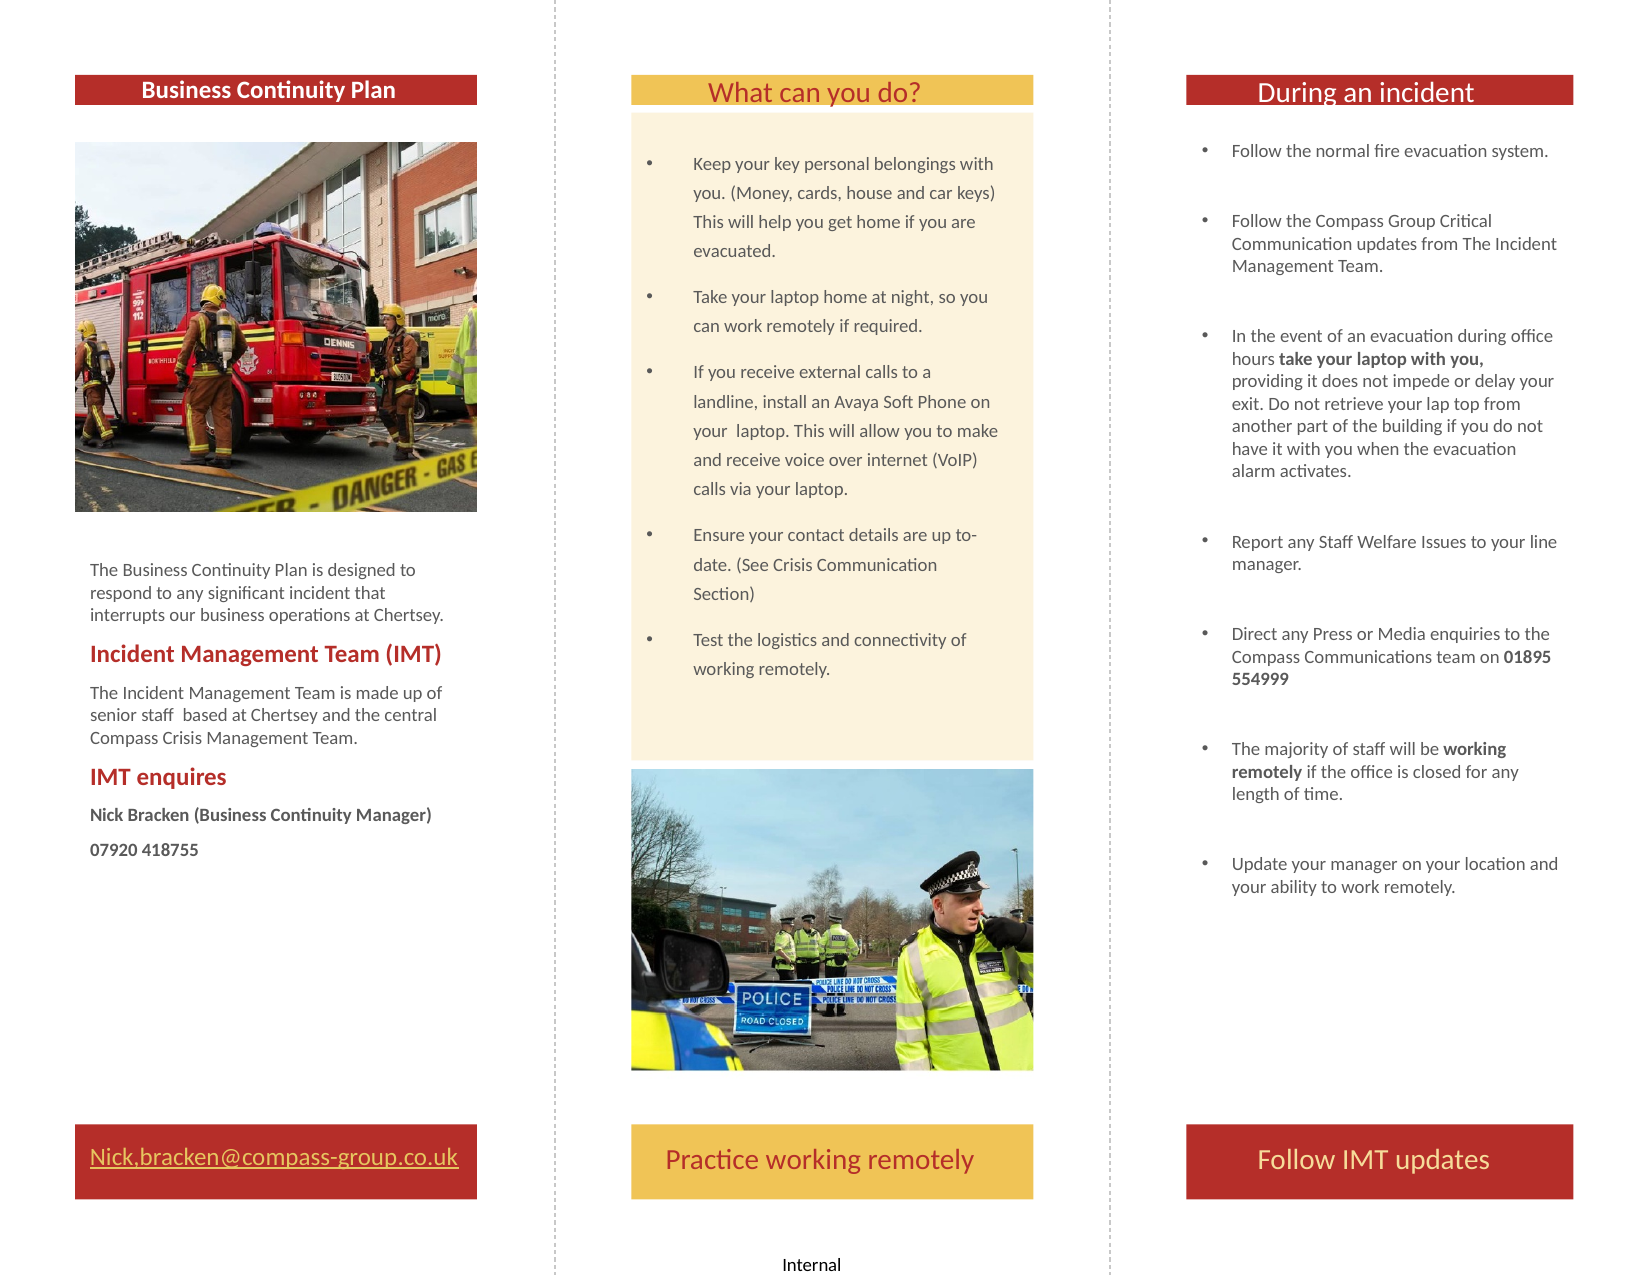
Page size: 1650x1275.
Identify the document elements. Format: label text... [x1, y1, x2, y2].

list Business Continuity Plan [94, 65, 477, 104]
picture [74, 142, 477, 512]
text_box Follow IMT updates [1242, 1132, 1574, 1183]
text_box Practice working remotely [631, 1132, 1034, 1183]
text_box What can you do? [693, 65, 1034, 116]
text_box During an incident [1242, 65, 1631, 116]
list The Business Continuity Plan is designed to respond to any significant incident that interrupts our business operations at Chertsey. Incident Management Team (IMT) The Incident Management Team is made up of senior staff based at Chertsey and the central Compass Crisis Management Team. IMT enquires Nick Bracken (Business Continuity Manager) 07920 418755 [75, 550, 477, 1112]
list Keep your key personal belongings with you. (Money, cards, house and car keys) This will help you get home if you are evacuated. Take your laptop home at night, so you can work remotely if required. If you receive external calls to a landline, install an Avaya Soft Phone on your laptop. This will allow you to make and receive voice over internet (VoIP) calls via your laptop. Ensure your contact details are up to-date. (See Crisis Communication Section) Test the logistics and connectivity of working remotely. [631, 48, 1014, 736]
text_box Nick,bracken@compass-group.co.uk [74, 1133, 518, 1223]
list Follow the normal fire evacuation system. Follow the Compass Group Critical Communication updates from The Incident Management Team. In the event of an evacuation during office hours take your laptop with you, providing it does not impede or delay your exit. Do not retrieve your lap top from another part of the building if you do not have it with you when the evacuation alarm activates. Report any Staff Welfare Issues to your line manager. Direct any Press or Media enquiries to the Compass Communications team on 01895 554999 The majority of staff will be working remotely if the office is closed for any length of time. Update your manager on your location and your ability to work remotely. [1186, 131, 1574, 383]
picture [631, 769, 1034, 1116]
